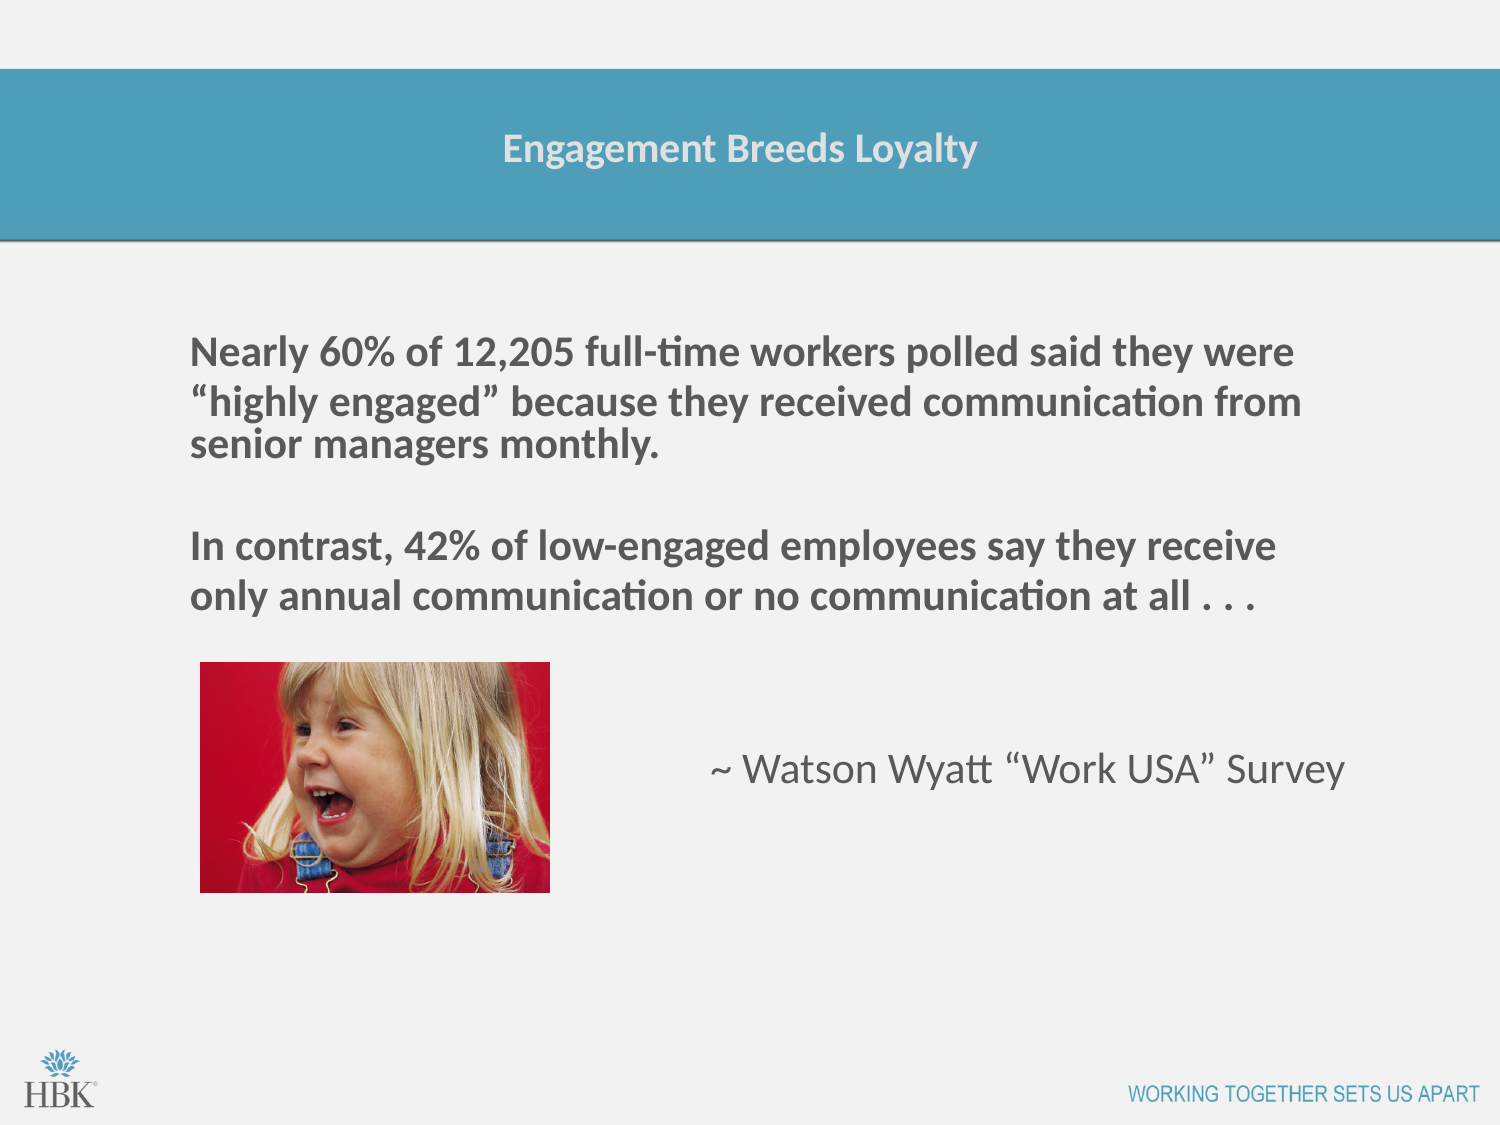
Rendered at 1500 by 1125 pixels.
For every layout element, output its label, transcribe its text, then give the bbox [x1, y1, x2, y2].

picture [0, 34, 1500, 1125]
title Engagement Breeds Loyalty [75, 112, 1425, 238]
list Nearly 60% of 12,205 full-time workers polled said they were “highly engaged” because they received communication from senior managers monthly. In contrast, 42% of low-engaged employees say they receive only annual communication or no communication at all . . . ~ Watson Wyatt “Work USA” Survey [174, 324, 1361, 1013]
